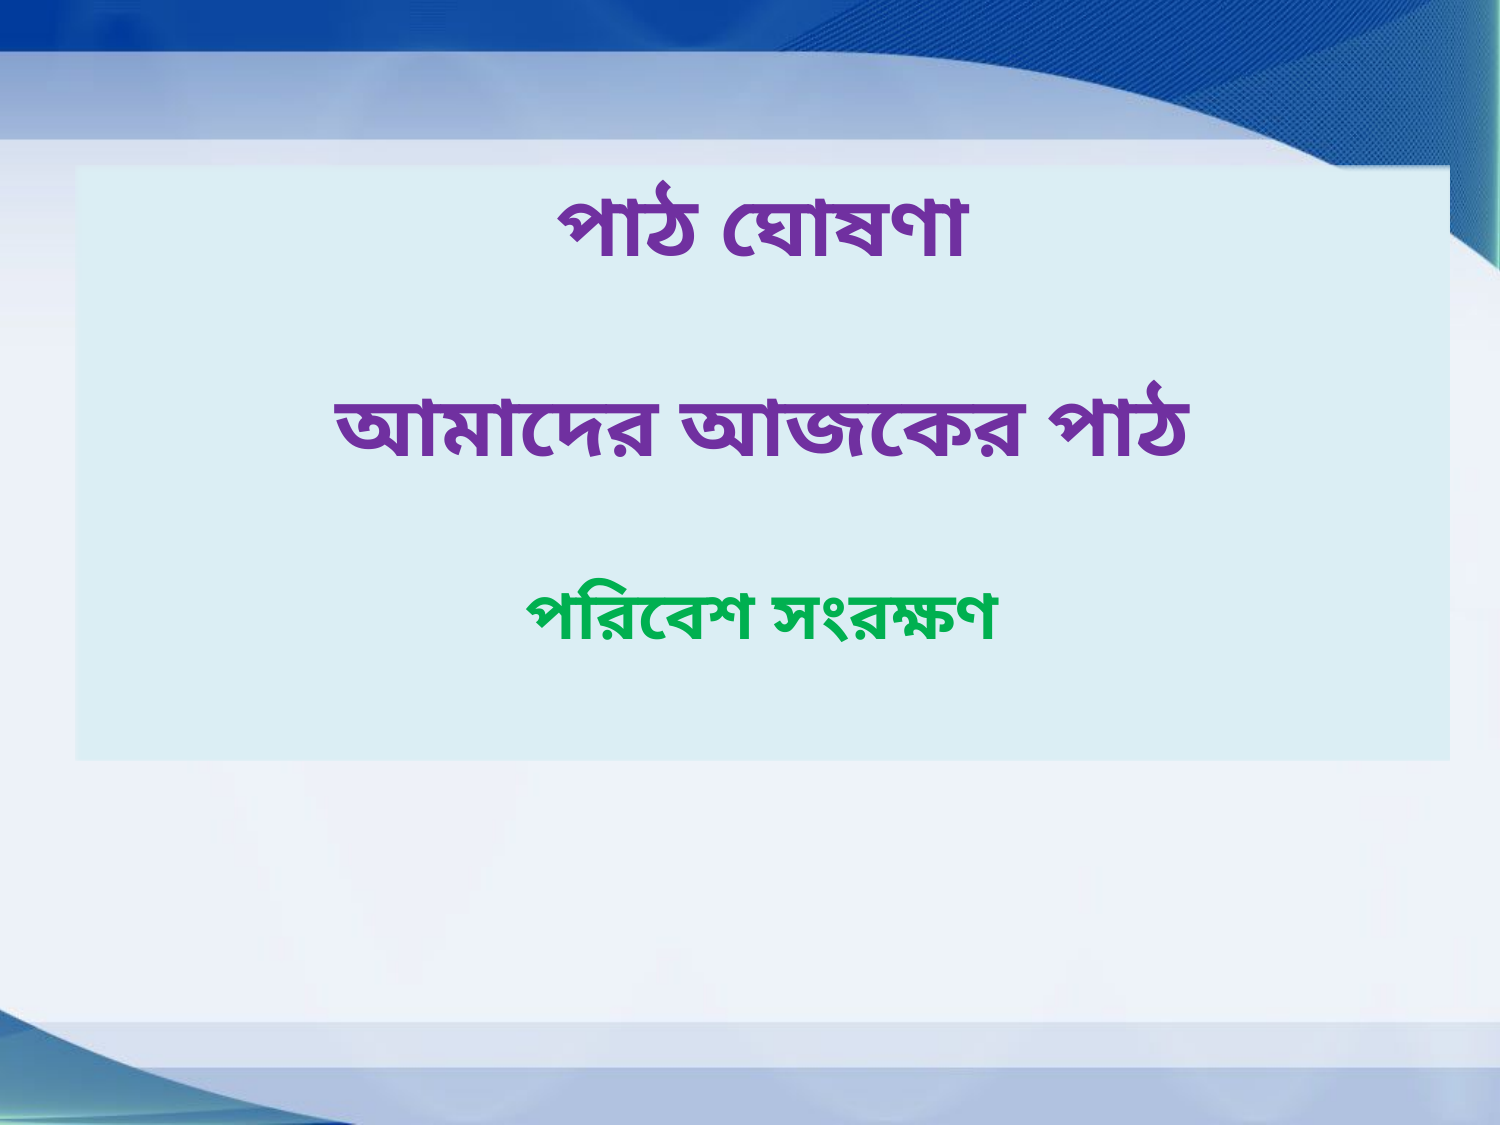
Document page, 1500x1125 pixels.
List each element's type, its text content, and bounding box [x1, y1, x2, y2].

picture [0, 0, 1500, 1125]
text_box পাঠ ঘোষণা আমাদের আজকের পাঠ পরিবেশ সংরক্ষণ [80, 171, 1449, 759]
